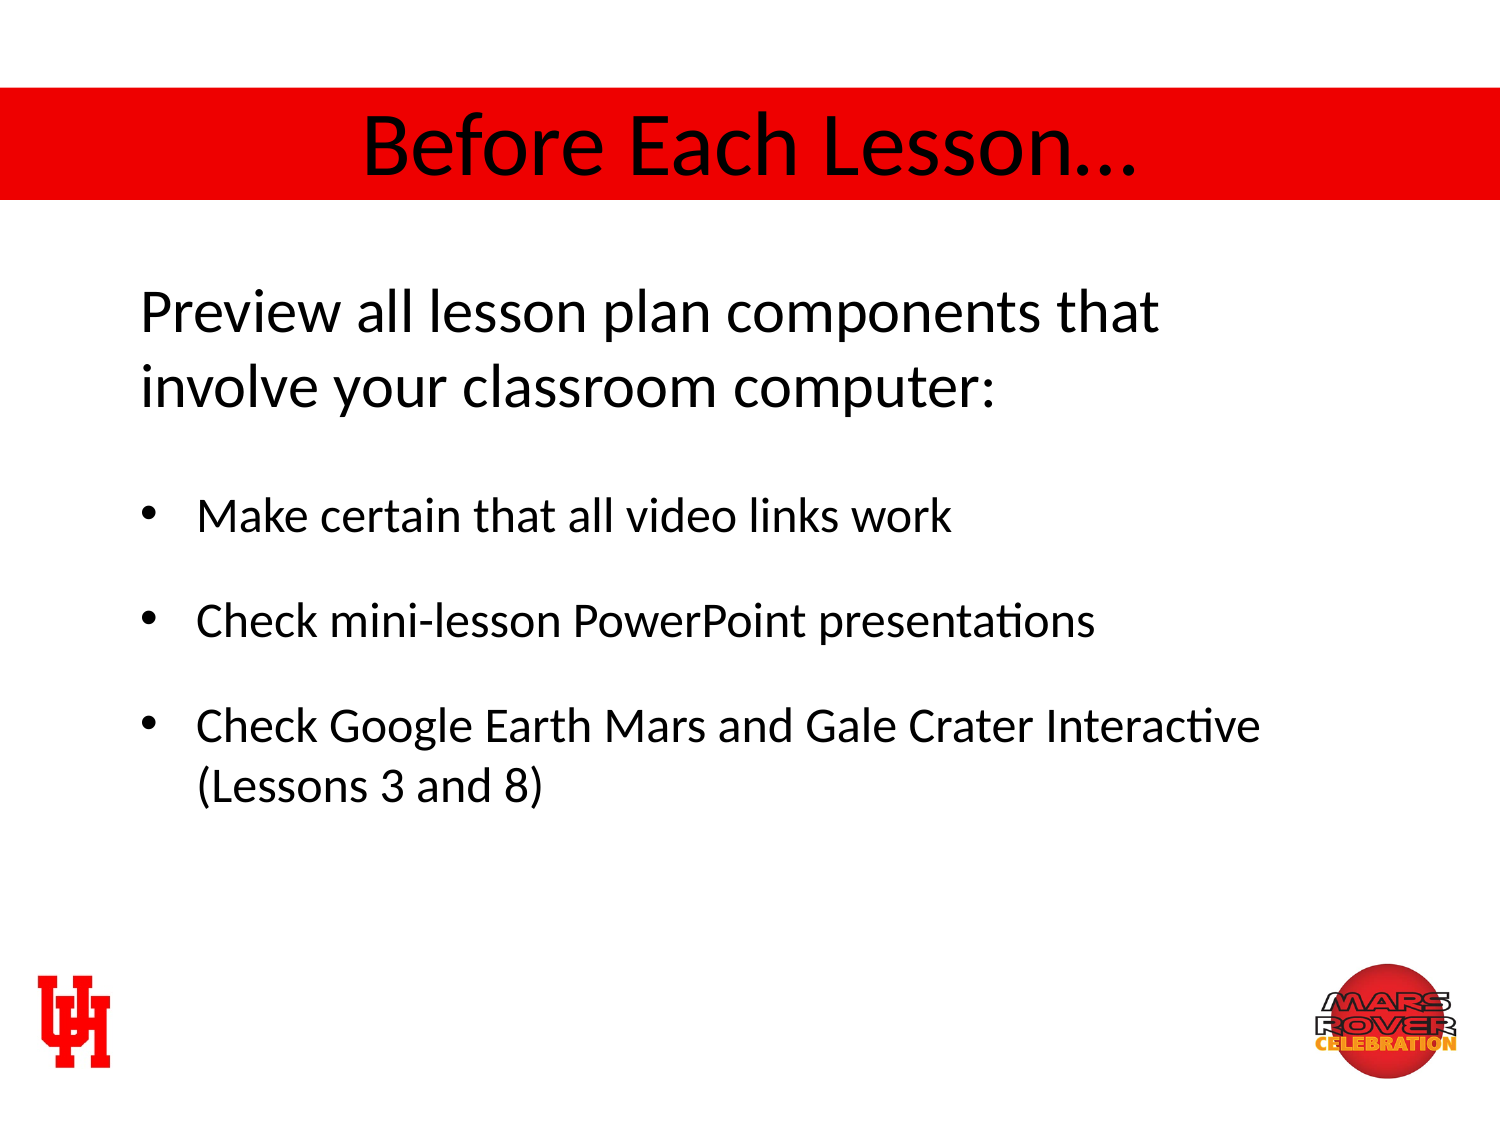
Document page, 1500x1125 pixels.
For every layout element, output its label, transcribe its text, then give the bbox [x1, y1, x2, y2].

picture [37, 974, 113, 1069]
title Before Each Lesson… [75, 45, 1425, 233]
list Preview all lesson plan components that involve your classroom computer: Make certain that all video links work Check mini-lesson PowerPoint presentations Check Google Earth Mars and Gale Crater Interactive (Lessons 3 and 8) [125, 262, 1338, 1063]
picture [1312, 962, 1460, 1080]
